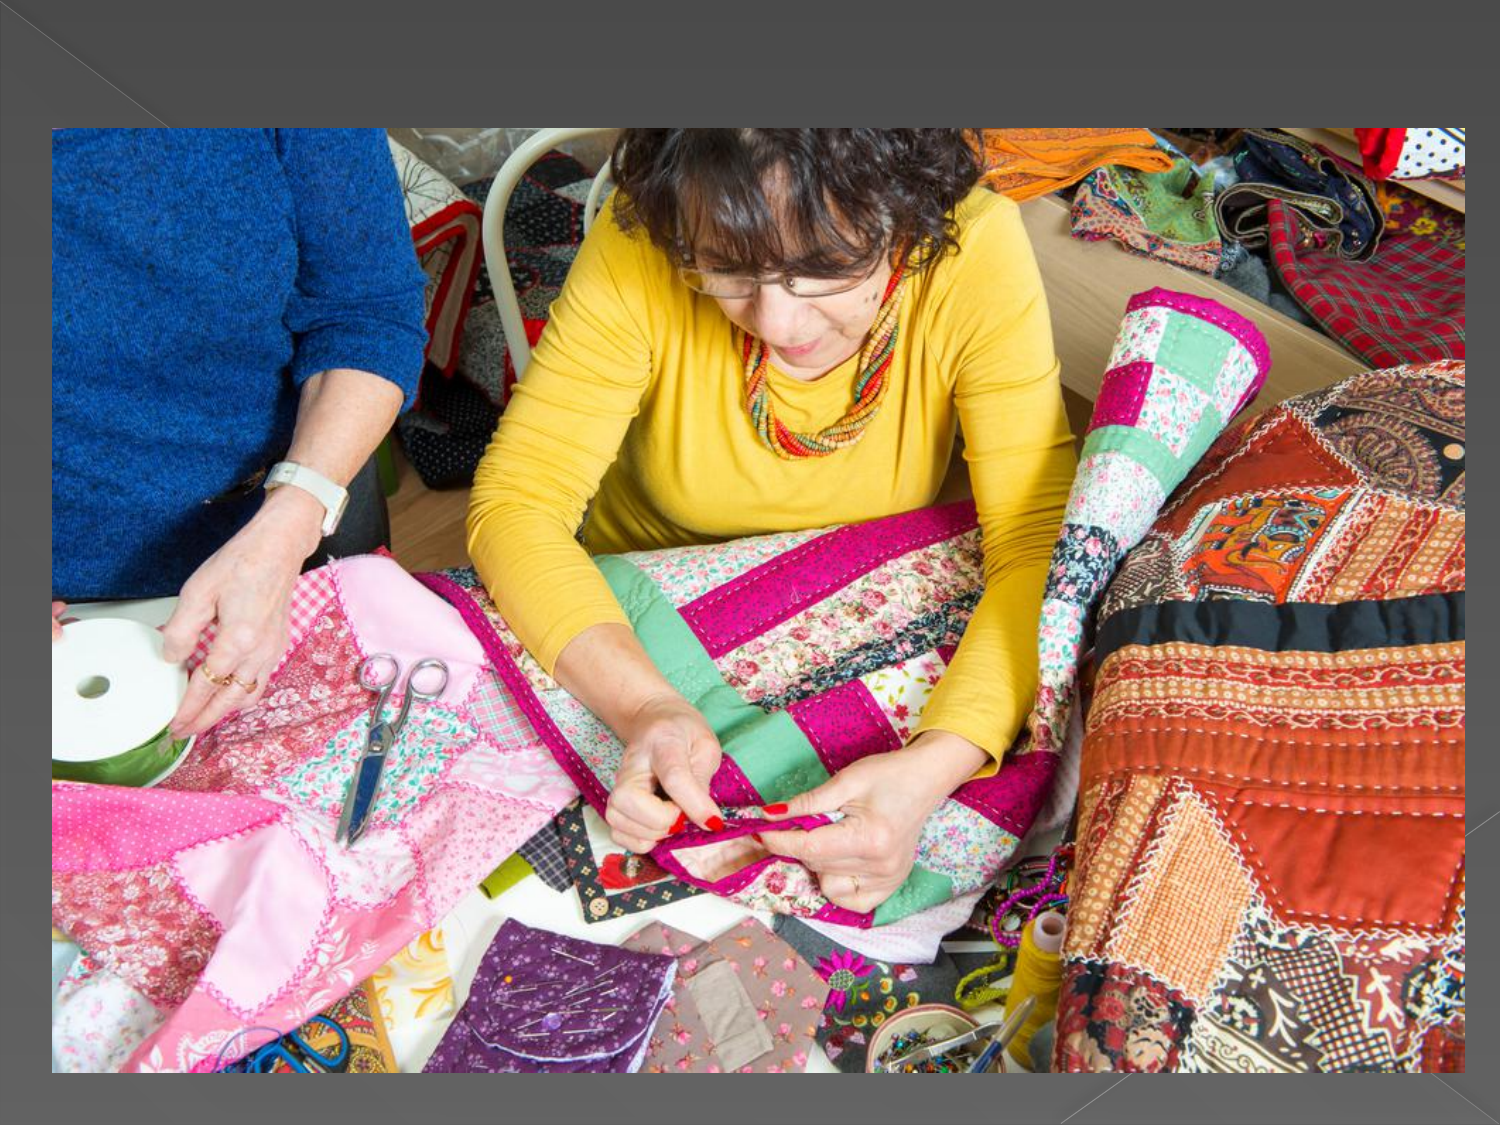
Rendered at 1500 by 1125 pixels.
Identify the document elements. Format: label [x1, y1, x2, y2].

picture [52, 128, 1466, 1073]
